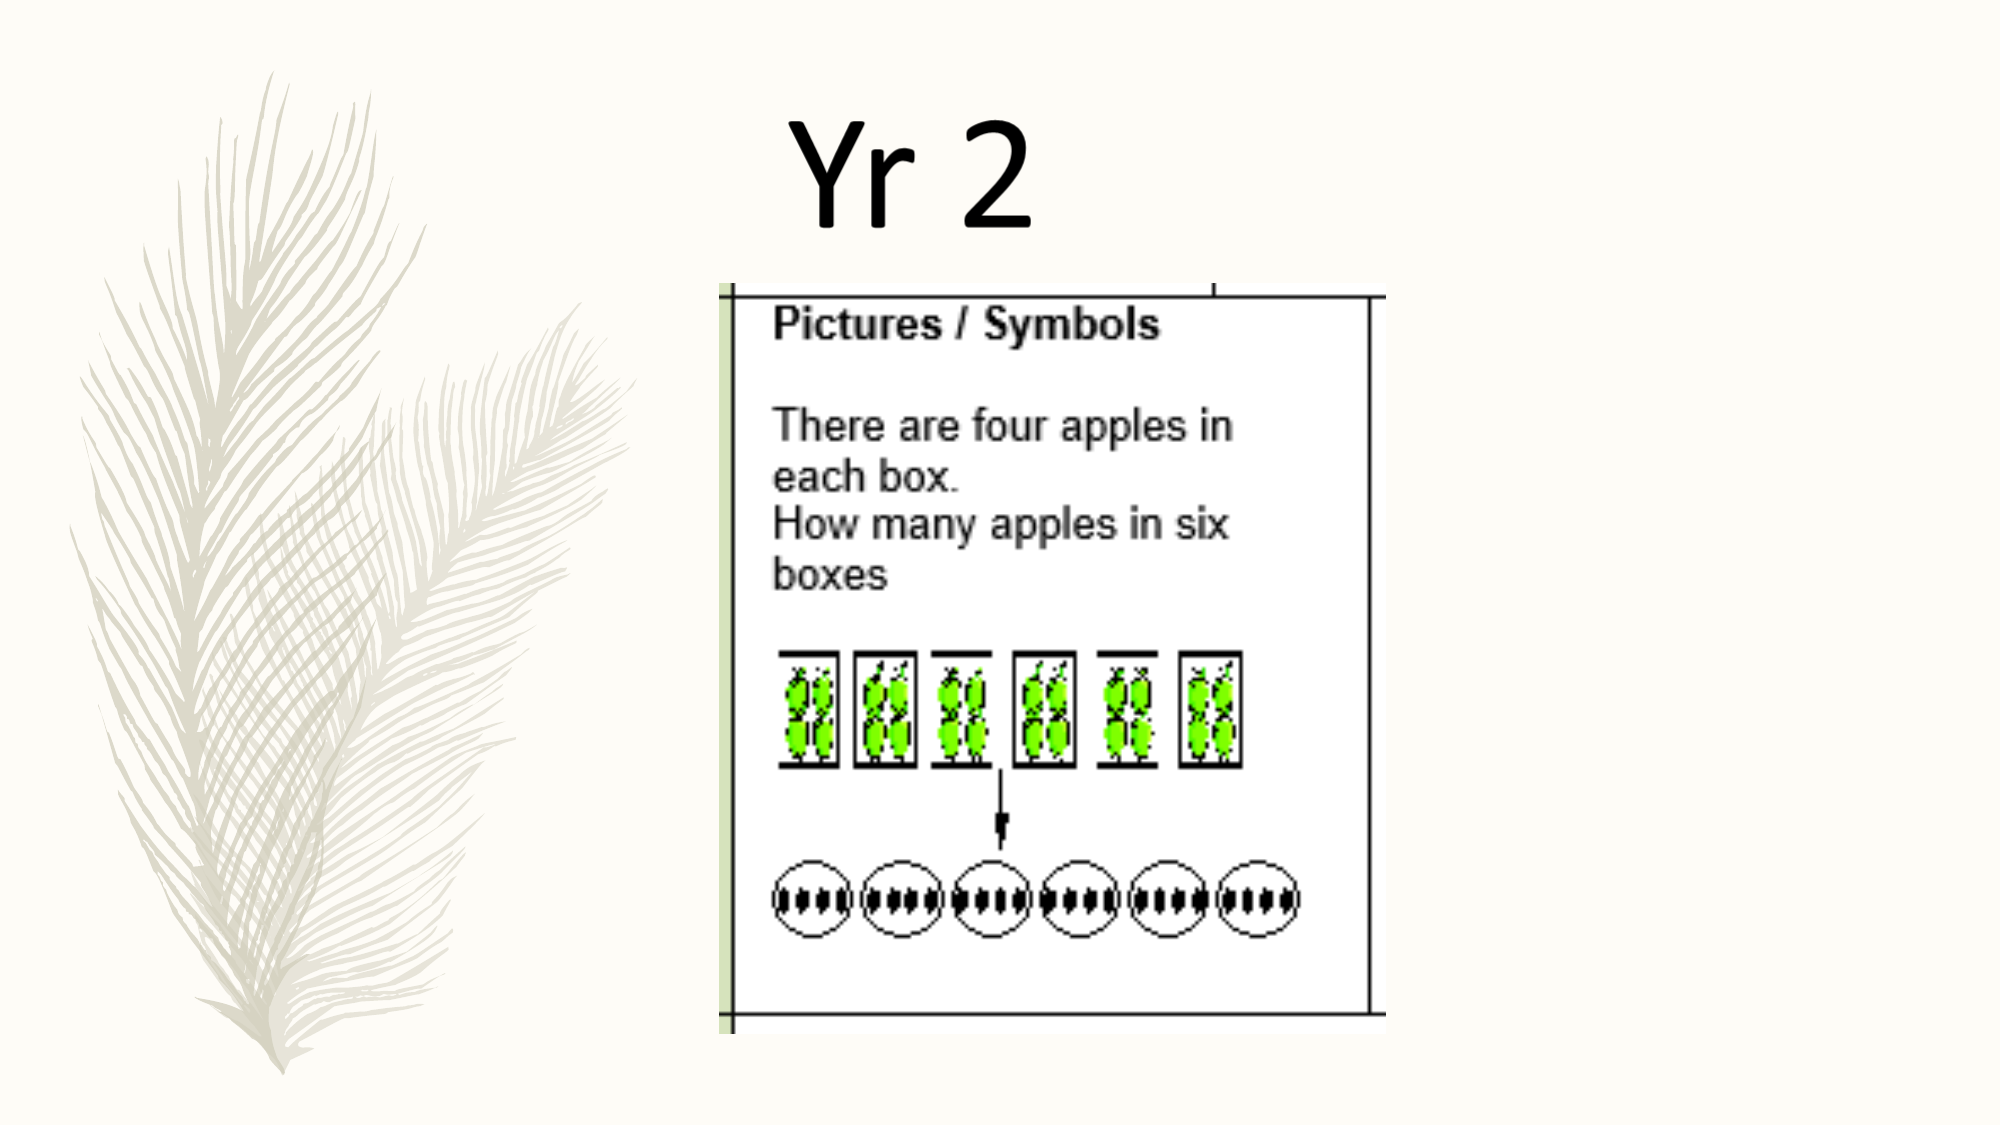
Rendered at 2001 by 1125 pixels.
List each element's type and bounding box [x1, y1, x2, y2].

picture [685, 20, 1386, 1035]
